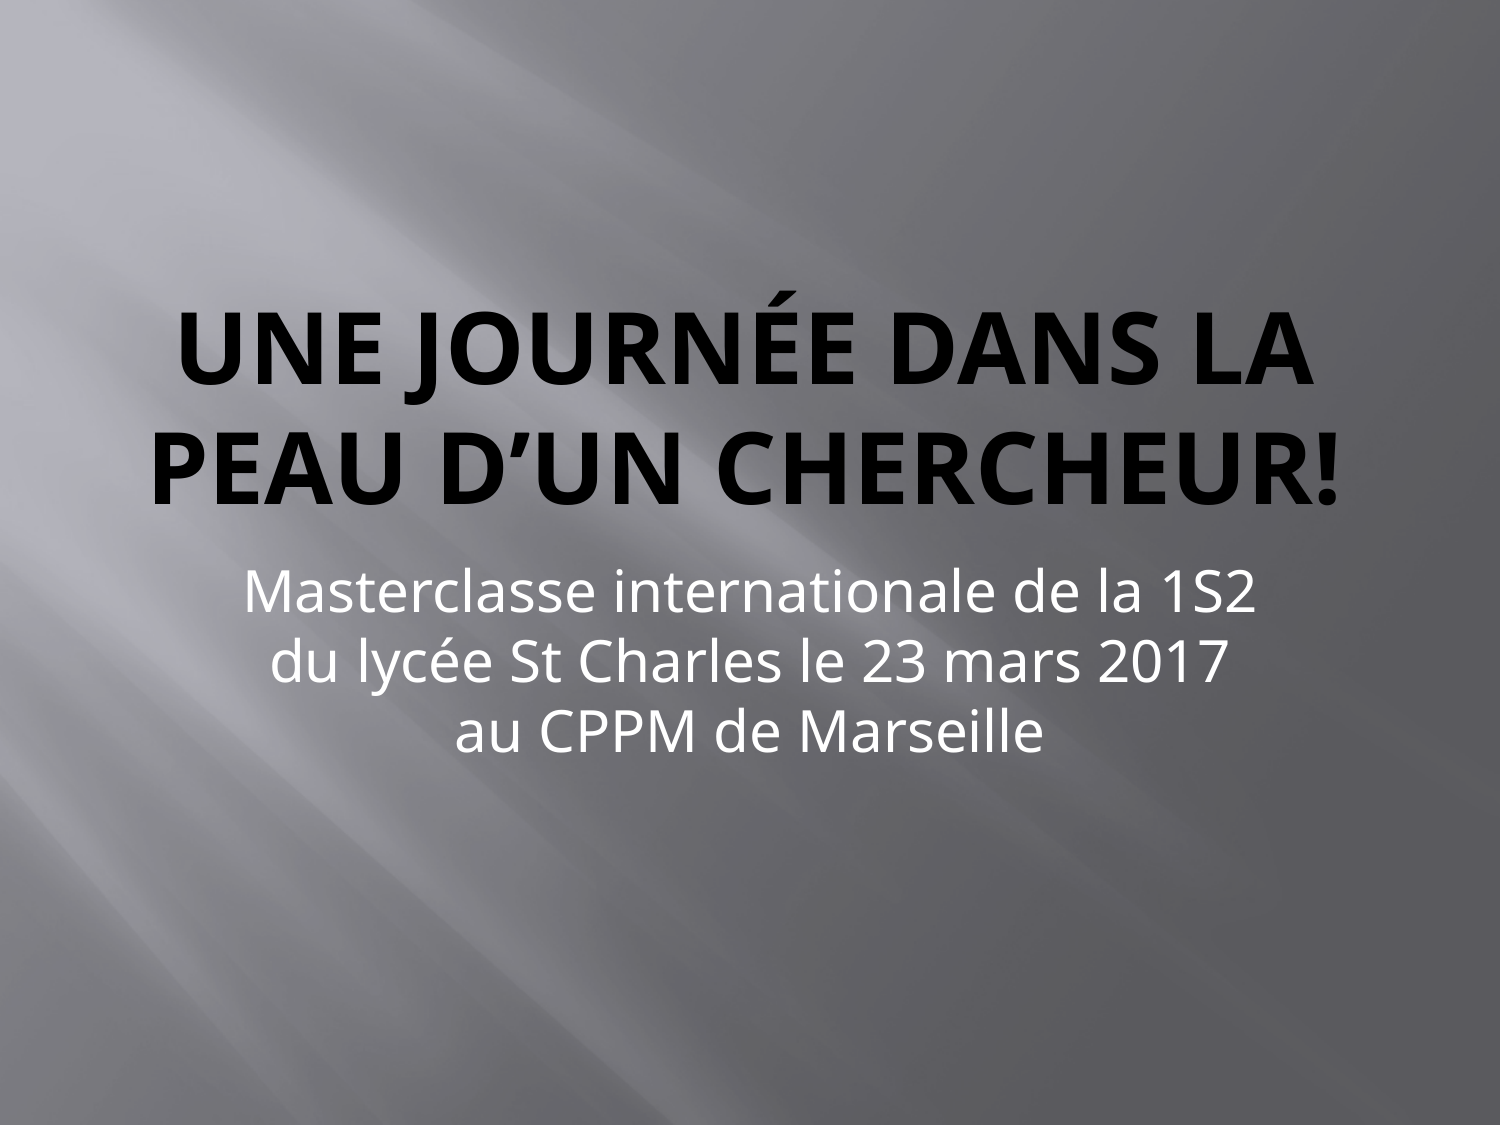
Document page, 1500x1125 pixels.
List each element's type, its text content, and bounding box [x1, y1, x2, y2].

subtitle Masterclasse internationale de la 1S2 du lycée St Charles le 23 mars 2017 au CPPM de Marseille [225, 546, 1275, 834]
title Une journée dans la peau d’un chercheur! [69, 224, 1420, 525]
